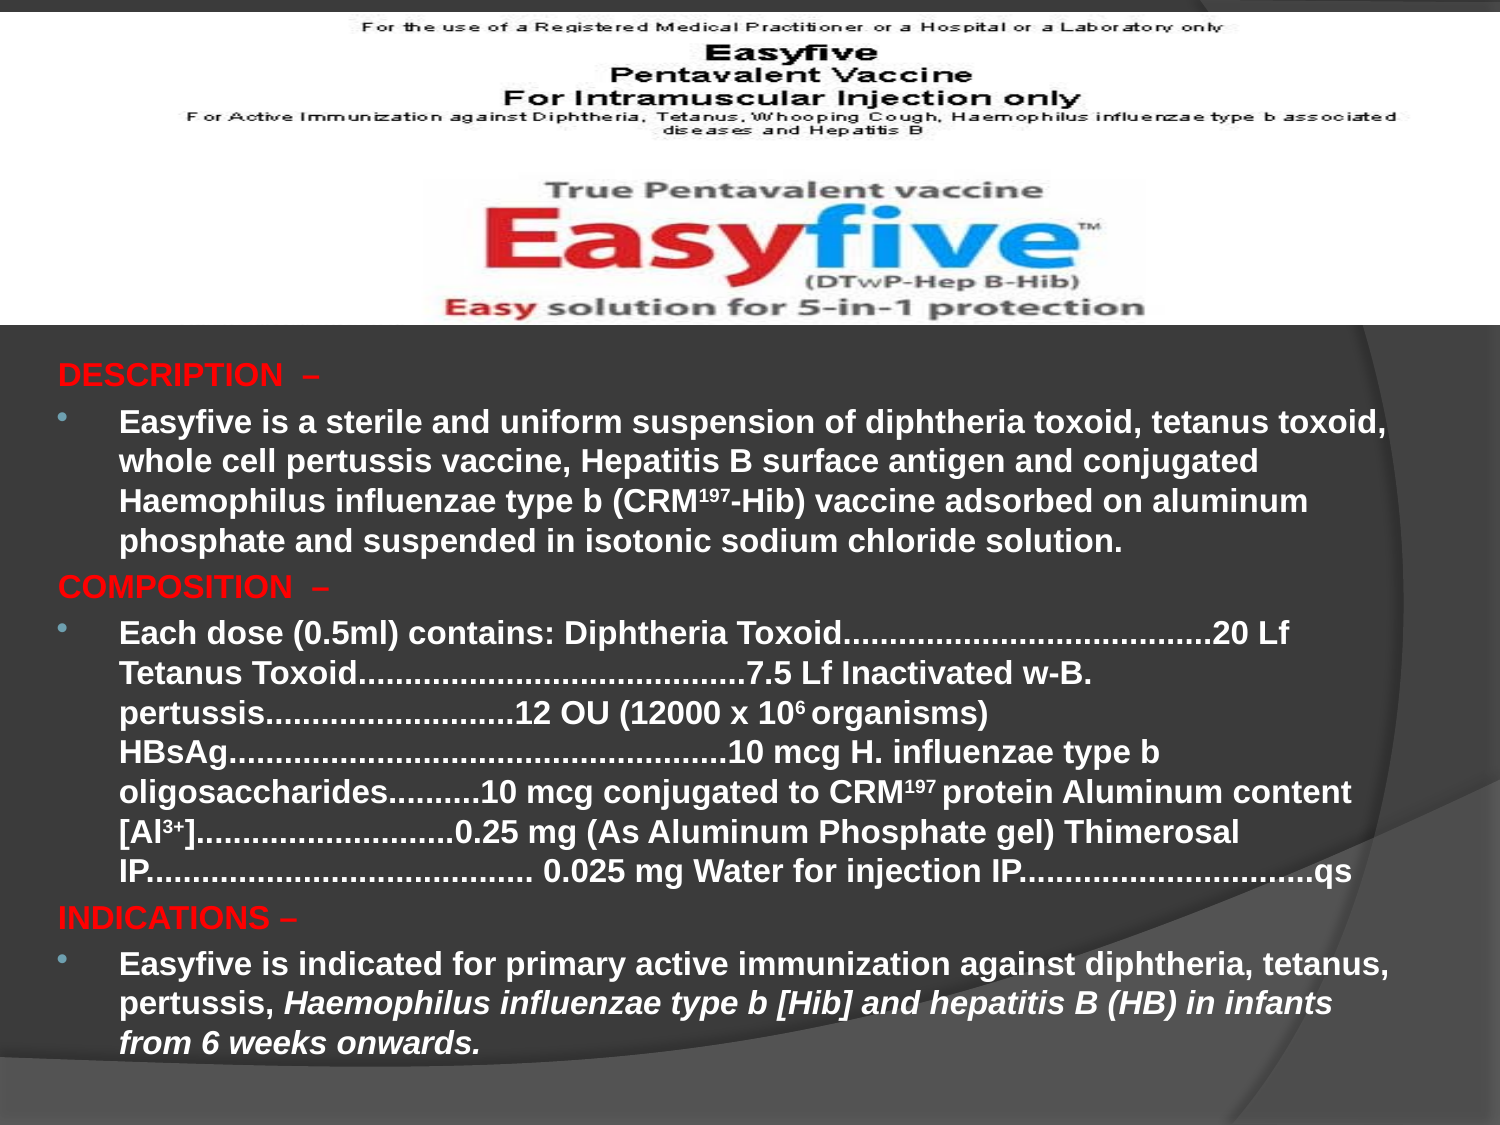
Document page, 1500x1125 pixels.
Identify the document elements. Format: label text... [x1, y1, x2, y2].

picture [0, 12, 1500, 326]
list DESCRIPTION – Easyfive is a sterile and uniform suspension of diphtheria toxoid, tetanus toxoid, whole cell pertussis vaccine, Hepatitis B surface antigen and conjugated Haemophilus influenzae type b (CRM197-Hib) vaccine adsorbed on aluminum phosphate and suspended in isotonic sodium chloride solution. COMPOSITION – Each dose (0.5ml) contains: Diphtheria Toxoid........................................20 Lf Tetanus Toxoid..........................................7.5 Lf Inactivated w-B. pertussis...........................12 OU (12000 x 106 organisms) HBsAg......................................................10 mcg H. influenzae type b oligosaccharides..........10 mcg conjugated to CRM197 protein Aluminum content [Al3+]............................0.25 mg (As Aluminum Phosphate gel) Thimerosal IP.......................................... 0.025 mg Water for injection IP................................qs INDICATIONS – Easyfive is indicated for primary active immunization against diphtheria, tetanus, pertussis, Haemophilus influenzae type b [Hib] and hepatitis B (HB) in infants from 6 weeks onwards. [37, 336, 1425, 1100]
